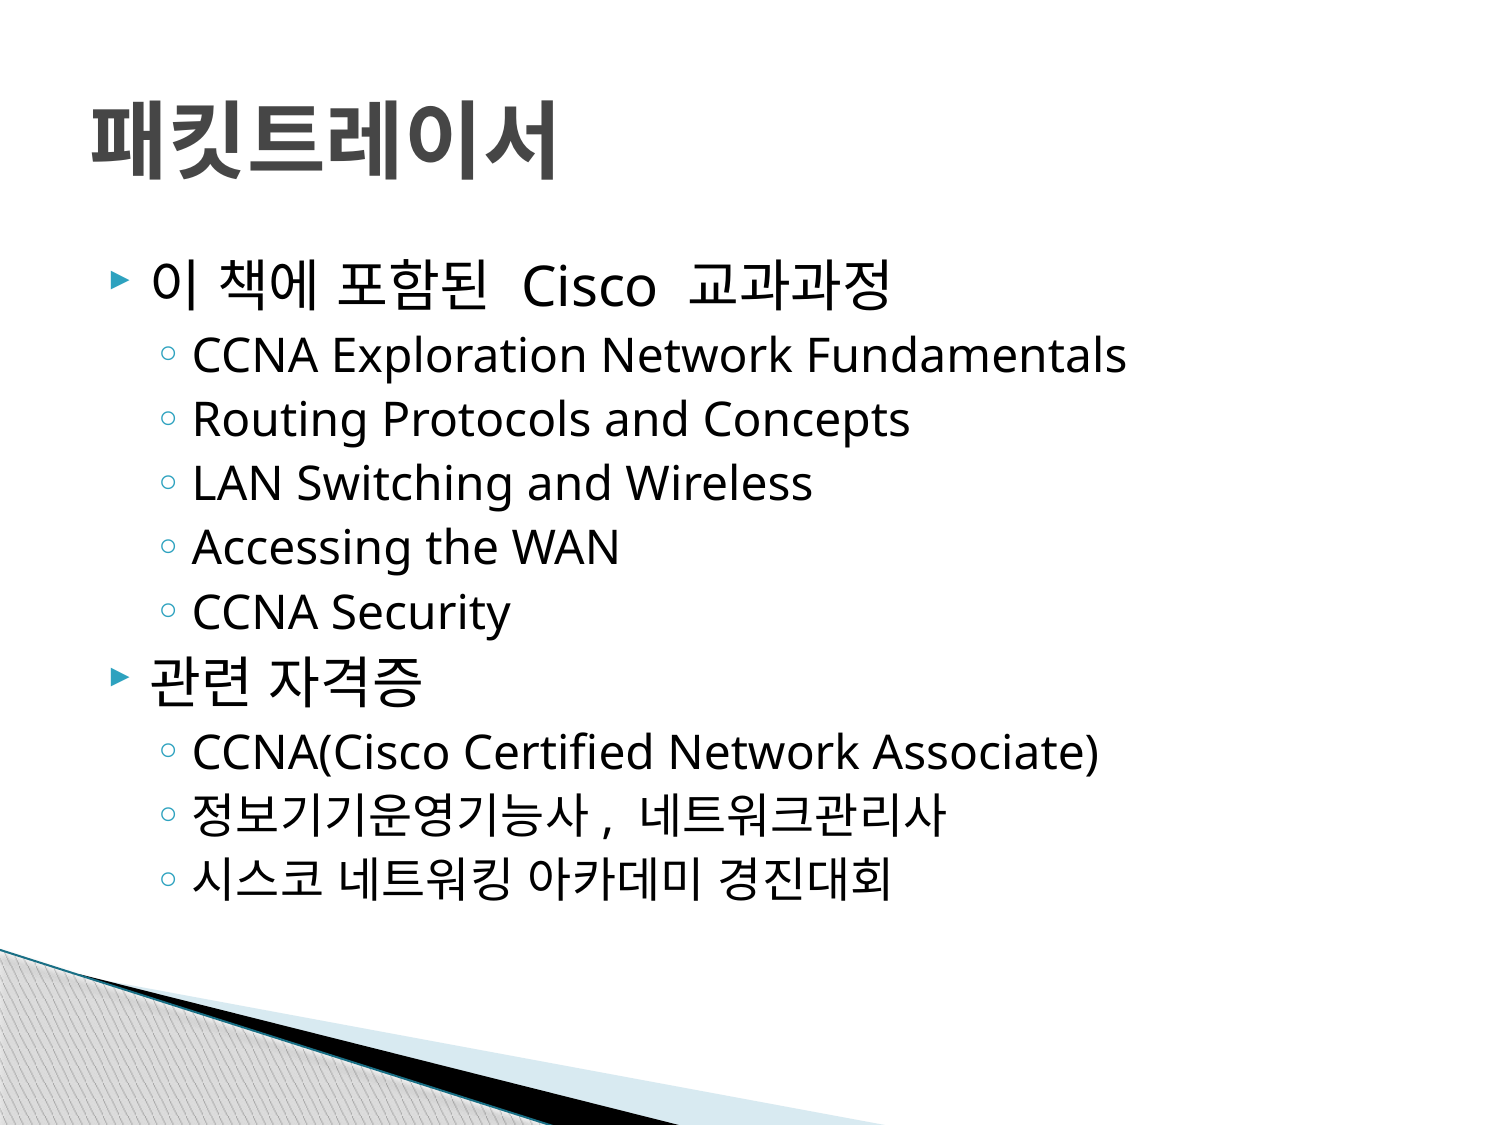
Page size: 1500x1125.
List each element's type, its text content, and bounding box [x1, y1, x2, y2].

title 패킷트레이서 [75, 45, 1425, 233]
list 이 책에 포함된 Cisco 교과과정 CCNA Exploration Network Fundamentals Routing Protocols and Concepts LAN Switching and Wireless Accessing the WAN CCNA Security 관련 자격증 CCNA(Cisco Certified Network Associate) 정보기기운영기능사, 네트워크관리사 시스코 네트워킹 아카데미 경진대회 [75, 243, 1425, 986]
